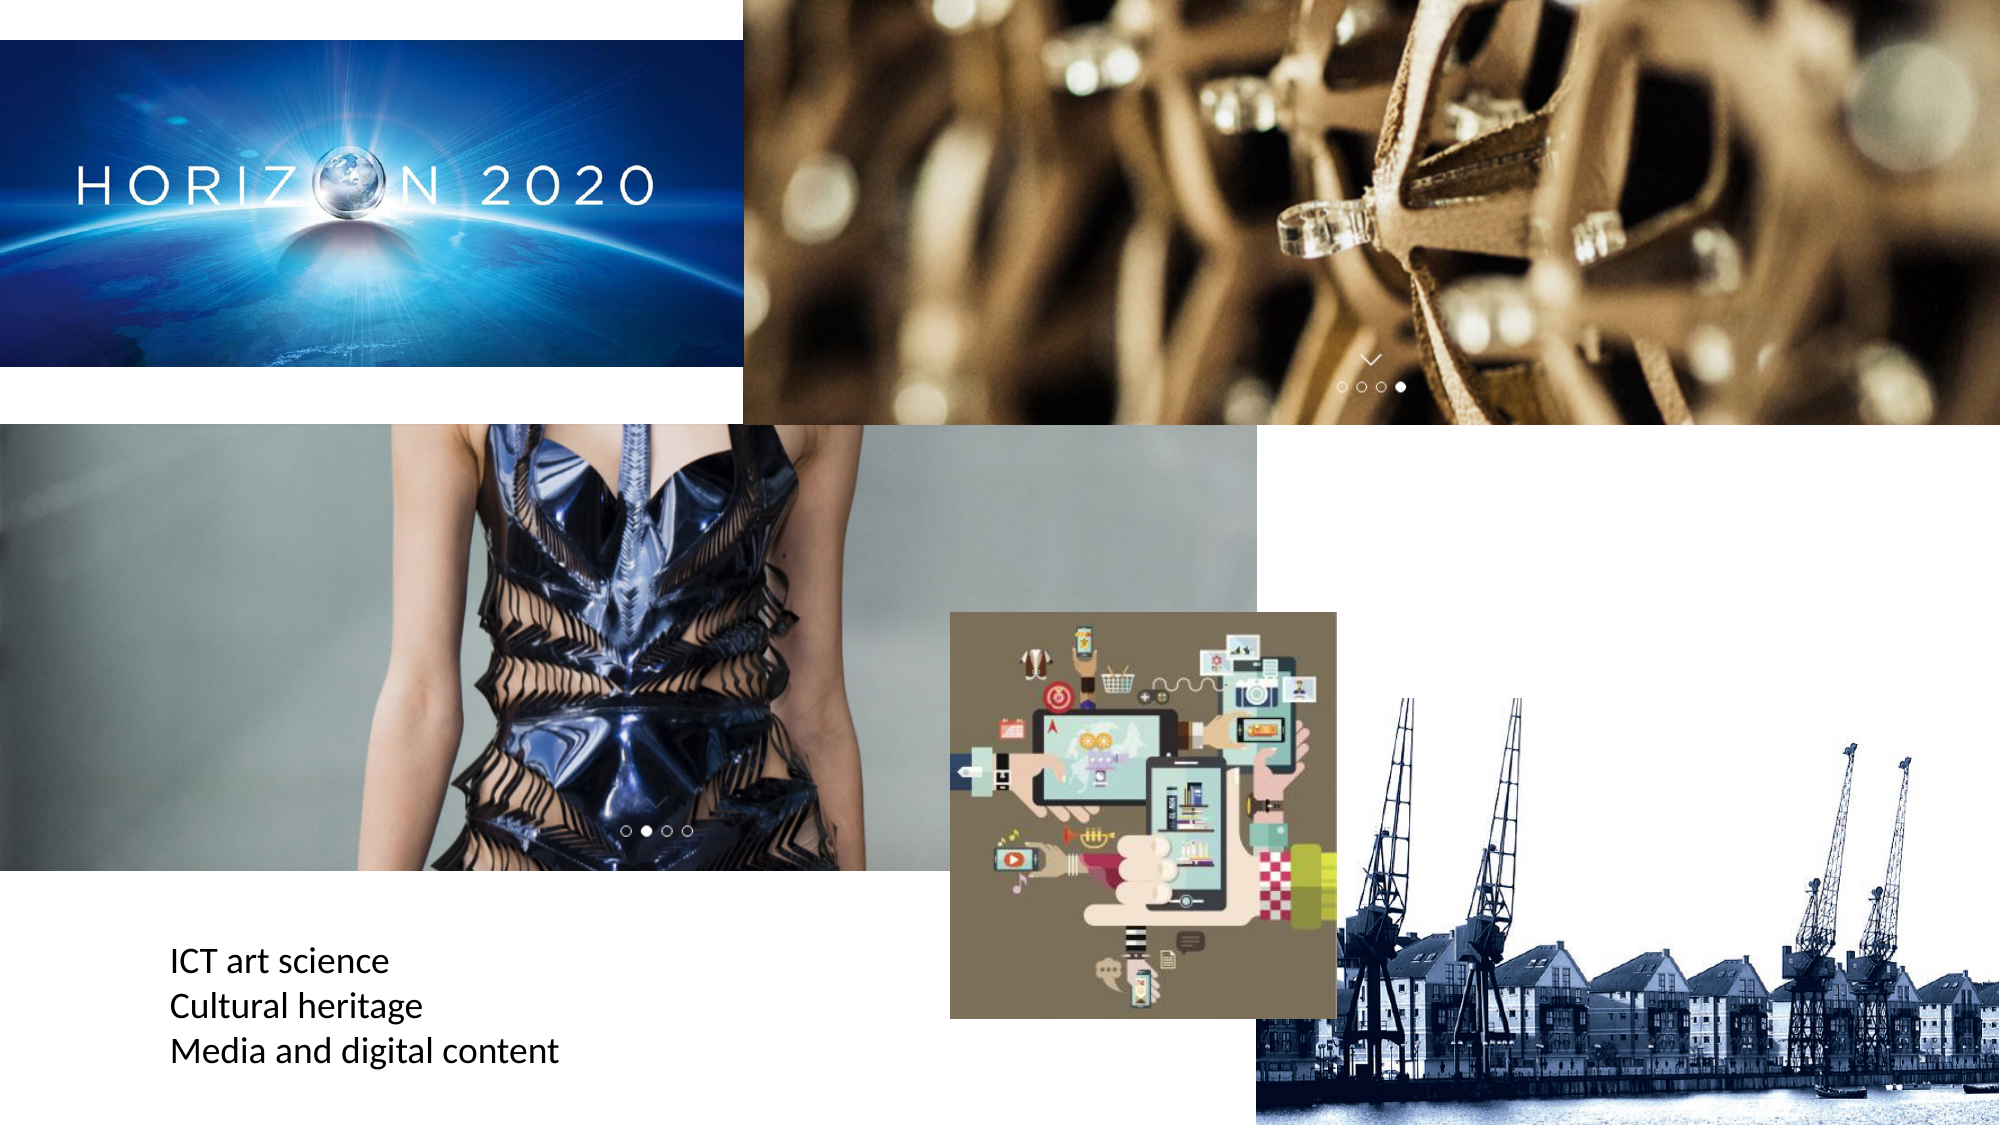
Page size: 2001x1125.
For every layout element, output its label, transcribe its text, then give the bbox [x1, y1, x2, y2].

text_box ICT art science Cultural heritage Media and digital content [155, 929, 576, 1079]
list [949, 612, 1337, 1019]
picture [0, 0, 2000, 871]
picture [1256, 698, 1999, 1125]
